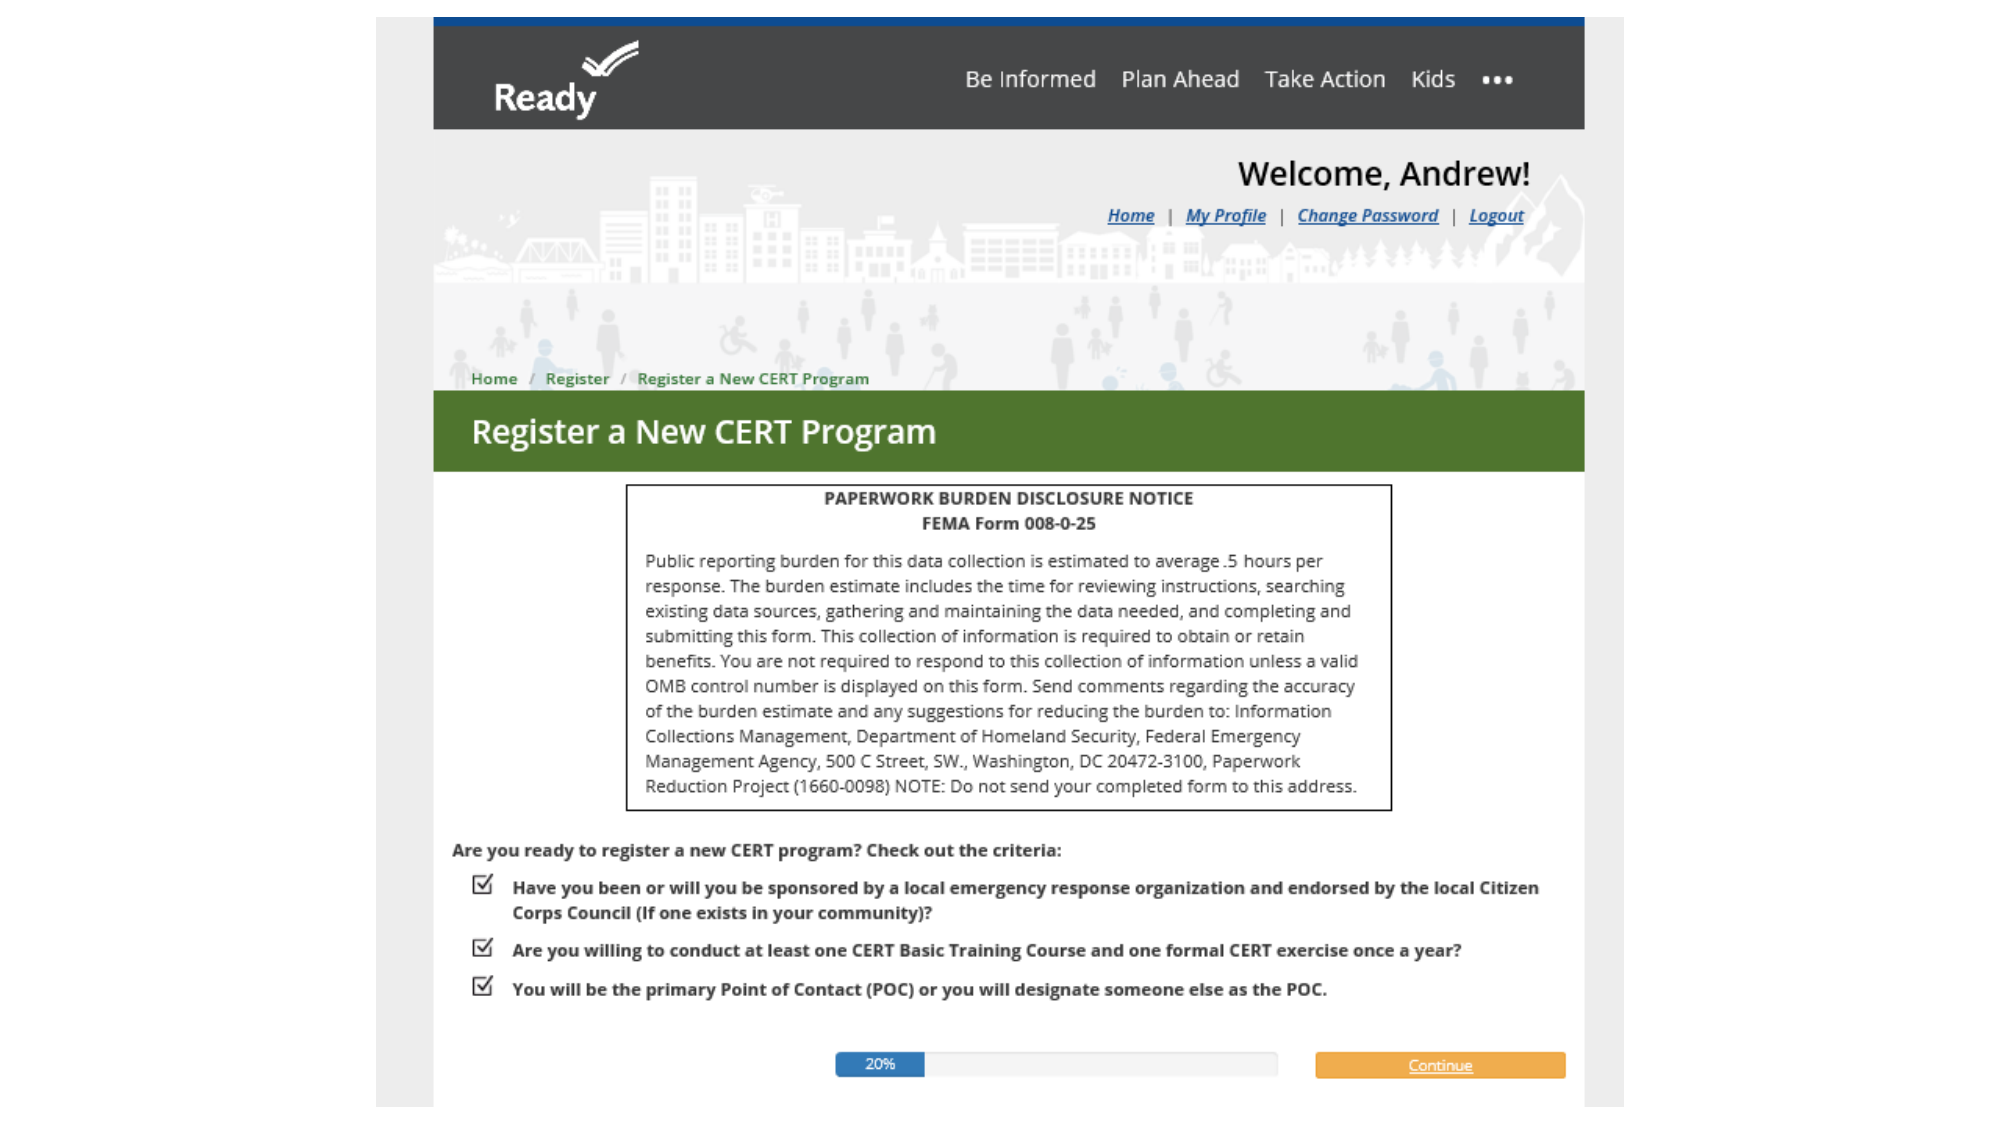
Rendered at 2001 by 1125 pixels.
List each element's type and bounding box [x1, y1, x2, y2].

picture [376, 17, 1624, 1107]
